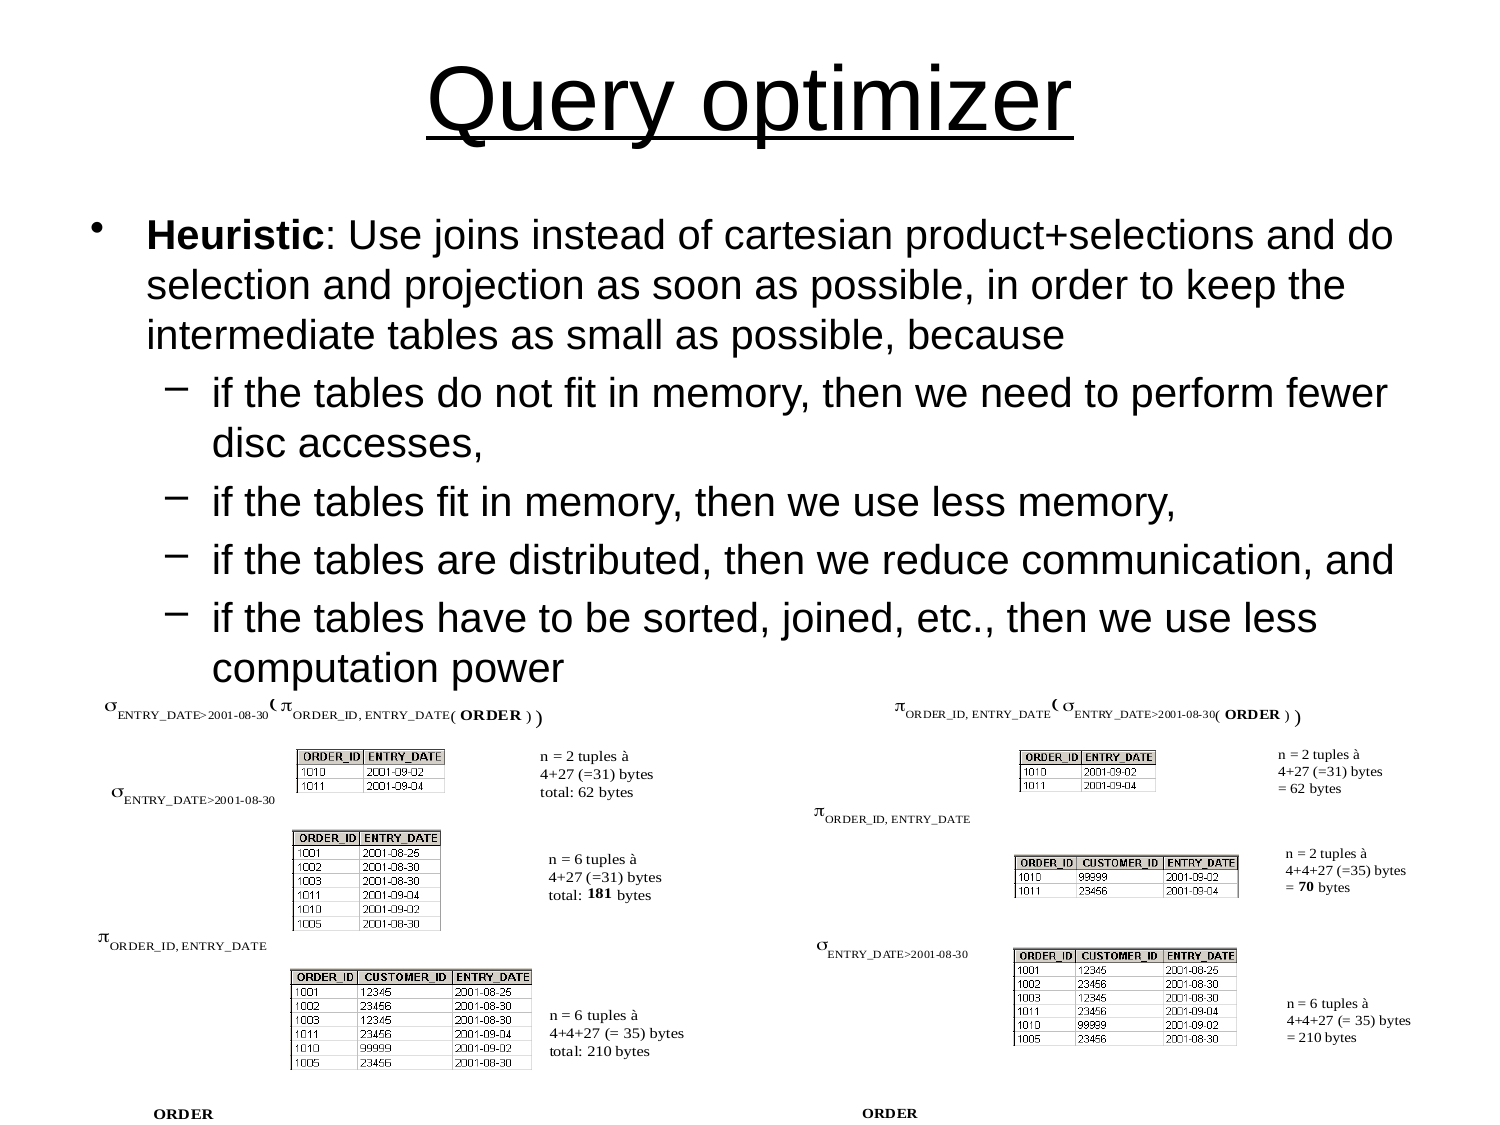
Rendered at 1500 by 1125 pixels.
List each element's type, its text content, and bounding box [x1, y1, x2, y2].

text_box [74, 699, 688, 1125]
title Query optimizer [74, 0, 1426, 188]
list Heuristic: Use joins instead of cartesian product+selections and do selection and projection as soon as possible, in order to keep the intermediate tables as small as possible, because if the tables do not fit in memory, then we need to perform fewer disc accesses, if the tables fit in memory, then we use less memory, if the tables are distributed, then we reduce communication, and if the tables have to be sorted, joined, etc., then we use less computation power [74, 199, 1426, 943]
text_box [774, 699, 1423, 1125]
